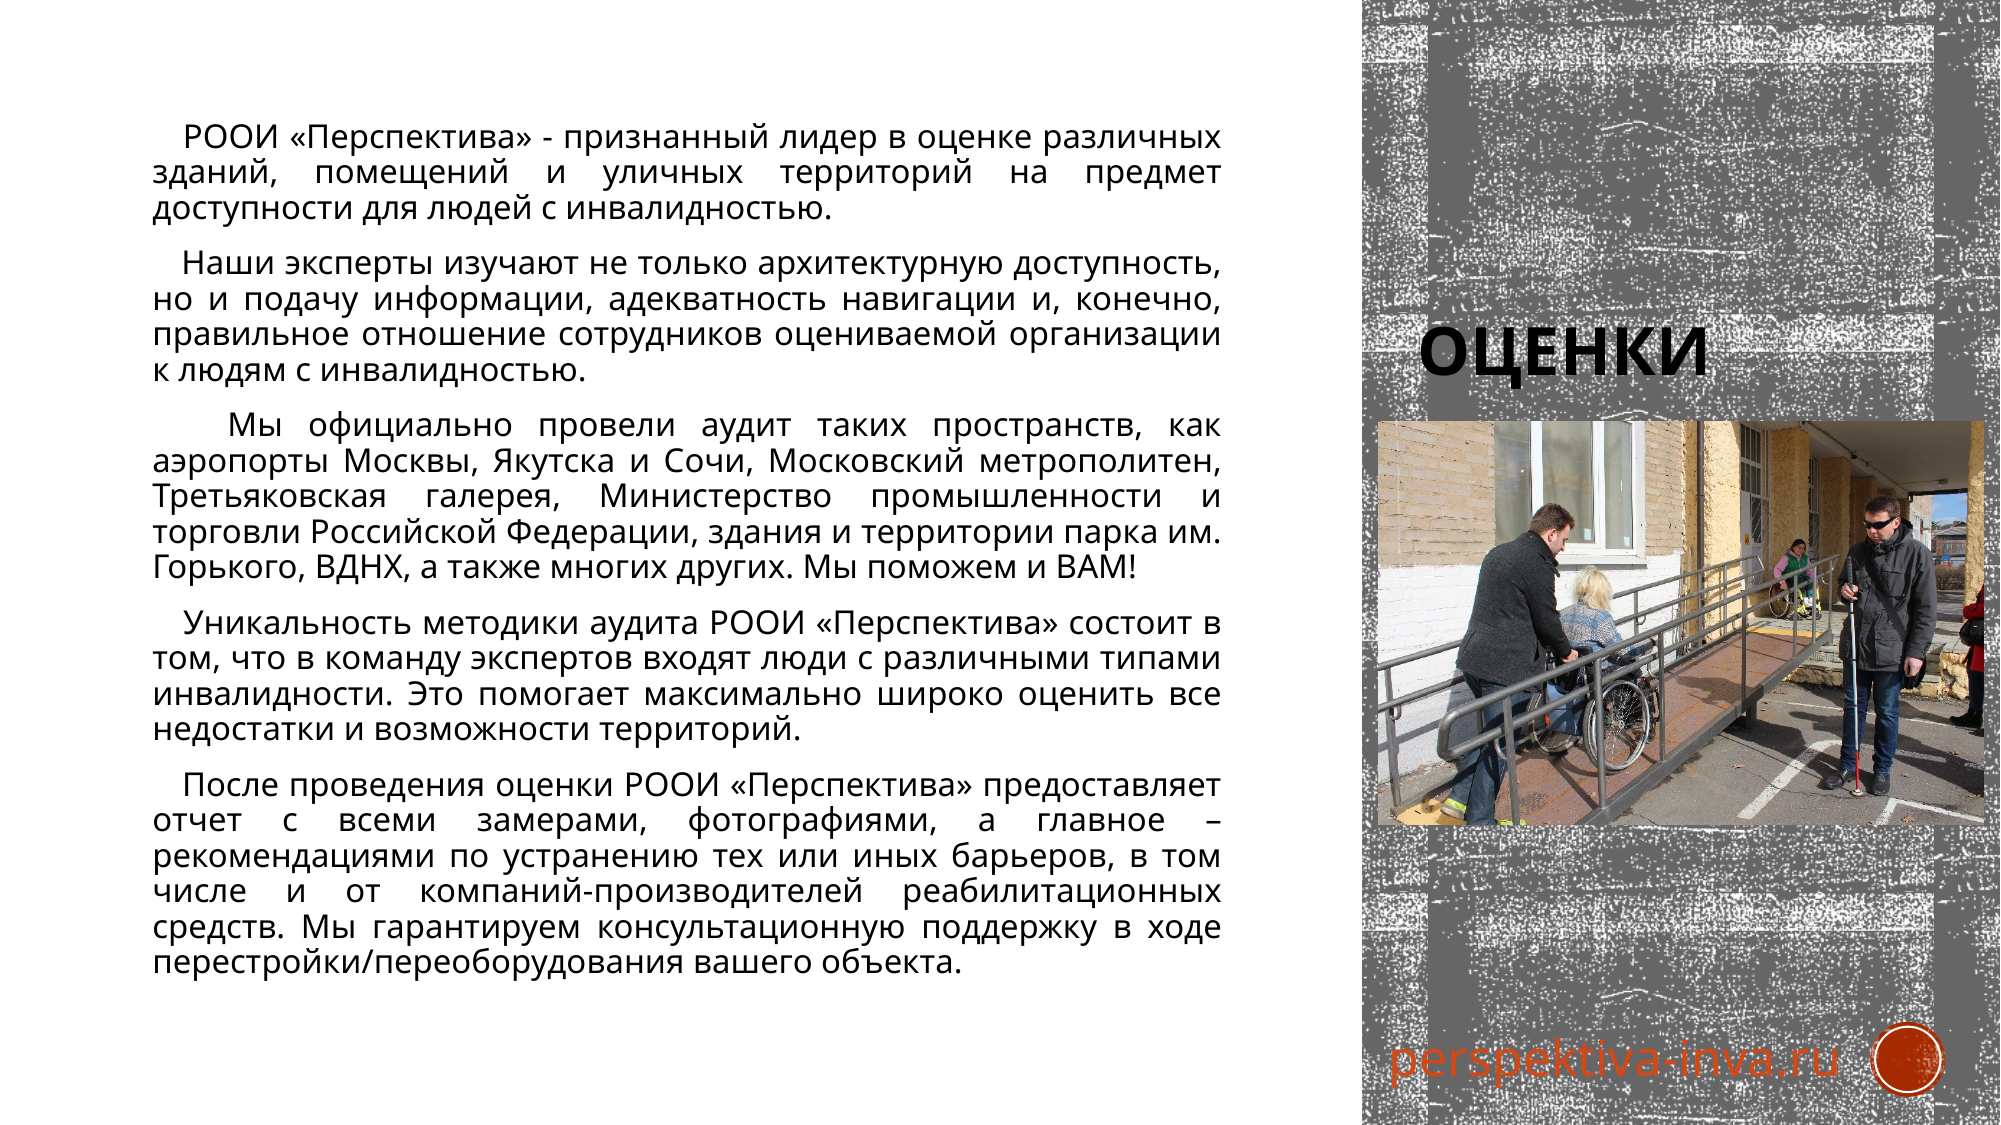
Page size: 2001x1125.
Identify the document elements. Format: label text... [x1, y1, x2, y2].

title Оценки [1402, 112, 1928, 398]
text_box perspektiva-inva.ru [1365, 1018, 1865, 1094]
list РООИ «Перспектива» - признанный лидер в оценке различных зданий, помещений и уличных территорий на предмет доступности для людей с инвалидностью. Наши эксперты изучают не только архитектурную доступность, но и подачу информации, адекватность навигации и, конечно, правильное отношение сотрудников оцениваемой организации к людям с инвалидностью. Мы официально провели аудит таких пространств, как аэропорты Москвы, Якутска и Сочи, Московский метрополитен, Третьяковская галерея, Министерство промышленности и торговли Российской Федерации, здания и территории парка им. Горького, ВДНХ, а также многих других. Мы поможем и ВАМ! Уникальность методики аудита РООИ «Перспектива» состоит в том, что в команду экспертов входят люди с различными типами инвалидности. Это помогает максимально широко оценить все недостатки и возможности территорий. После проведения оценки РООИ «Перспектива» предоставляет отчет с всеми замерами, фотографиями, а главное – рекомендациями по устранению тех или иных барьеров, в том числе и от компаний-производителей реабилитационных средств. Мы гарантируем консультационную поддержку в ходе перестройки/переоборудования вашего объекта. [137, 112, 1239, 1048]
picture [1378, 421, 1984, 825]
